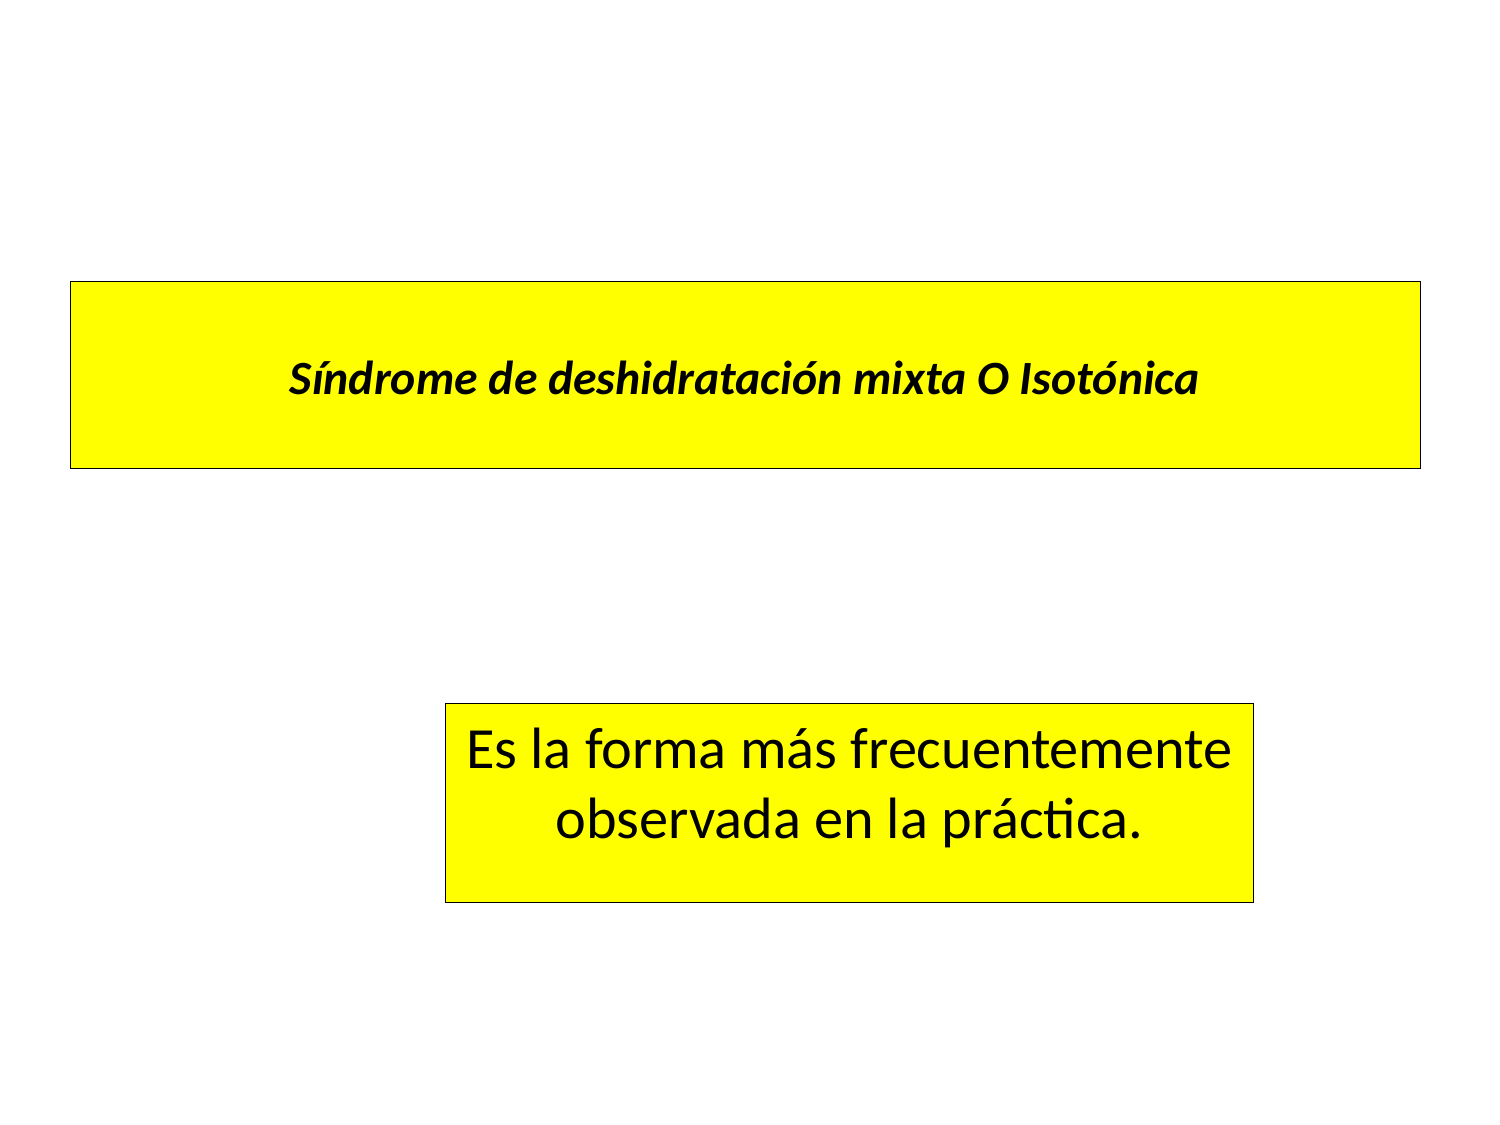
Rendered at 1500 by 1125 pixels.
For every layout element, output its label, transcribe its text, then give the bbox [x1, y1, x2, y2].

title Síndrome de deshidratación mixta O Isotónica [70, 281, 1421, 469]
text_box Es la forma más frecuentemente observada en la práctica. [445, 703, 1254, 903]
